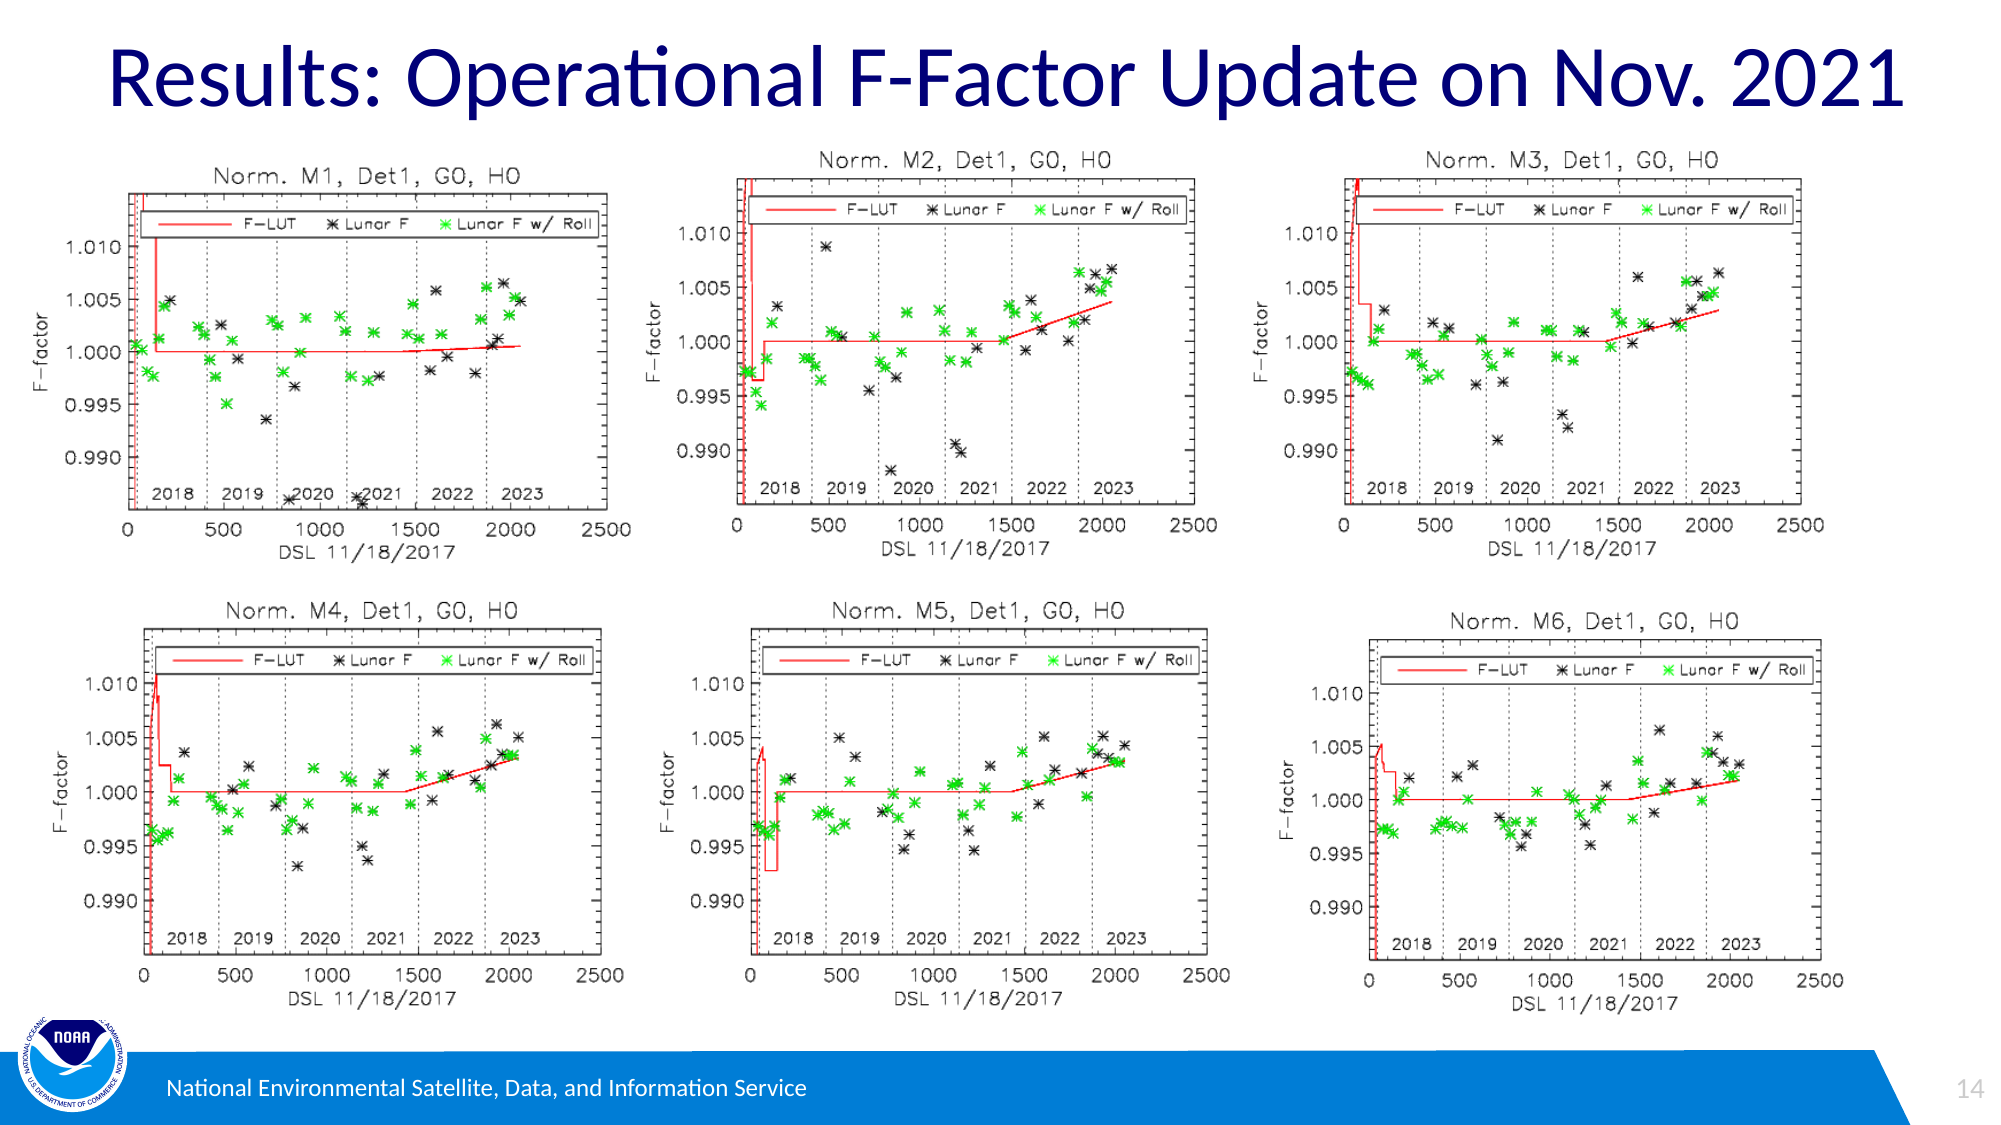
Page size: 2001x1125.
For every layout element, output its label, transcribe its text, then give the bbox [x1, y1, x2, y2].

title Results: Operational F-Factor Update on Nov. 2021 [88, 10, 1929, 145]
picture [1276, 606, 1850, 1021]
picture [26, 149, 1827, 574]
picture [21, 588, 1233, 1109]
